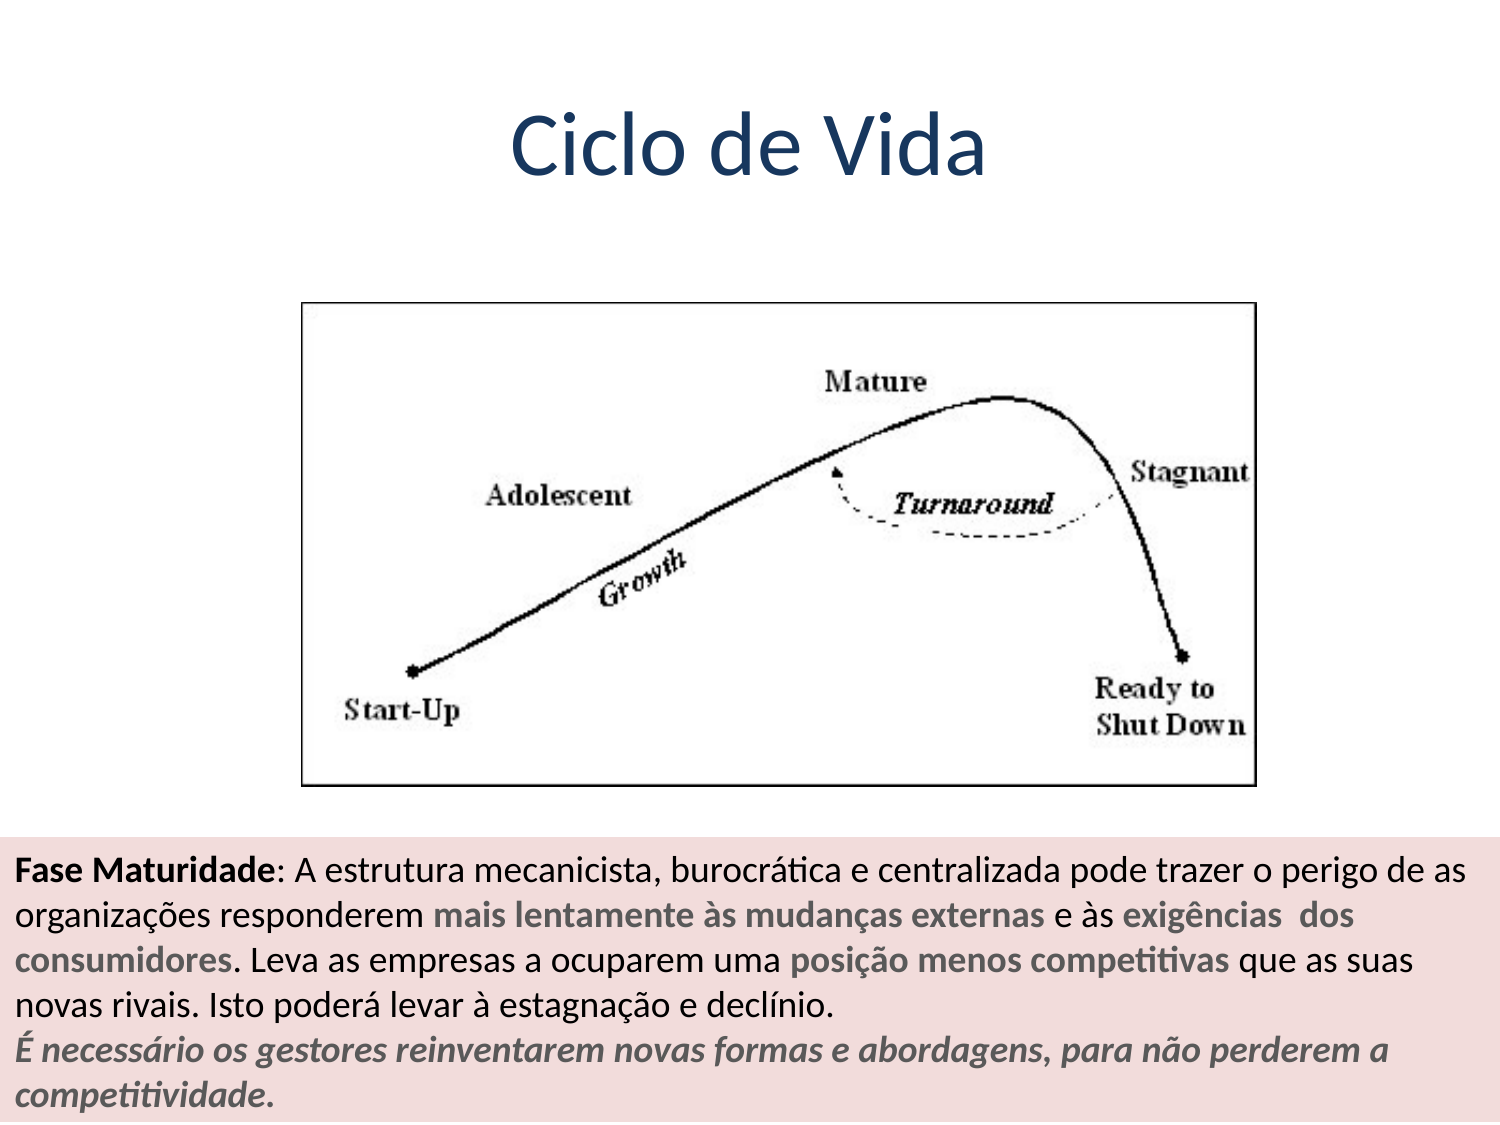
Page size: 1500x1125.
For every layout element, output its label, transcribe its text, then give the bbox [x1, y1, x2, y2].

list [300, 302, 1258, 788]
title Ciclo de Vida [75, 45, 1425, 233]
text_box Fase Maturidade: A estrutura mecanicista, burocrática e centralizada pode trazer o perigo de as organizações responderem mais lentamente às mudanças externas e às exigências dos consumidores. Leva as empresas a ocuparem uma posição menos competitivas que as suas novas rivais. Isto poderá levar à estagnação e declínio. É necessário os gestores reinventarem novas formas e abordagens, para não perderem a competitividade. [0, 837, 1500, 1122]
